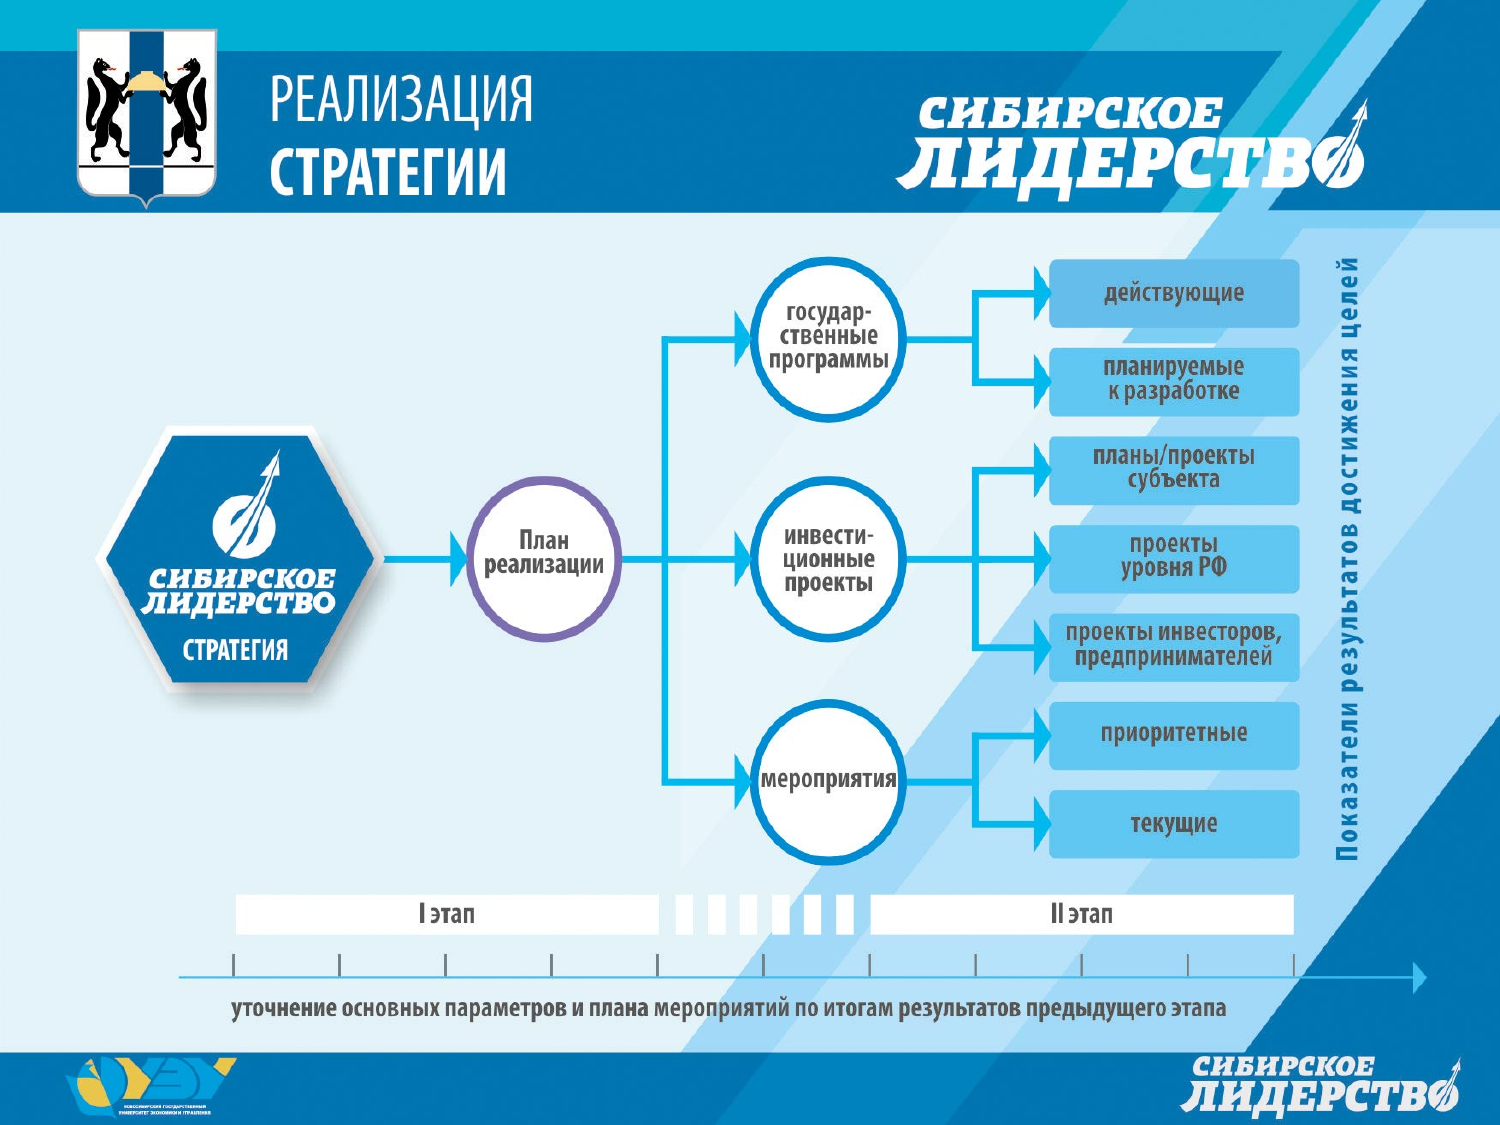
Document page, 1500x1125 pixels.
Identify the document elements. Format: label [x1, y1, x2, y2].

list [0, 0, 1500, 1125]
